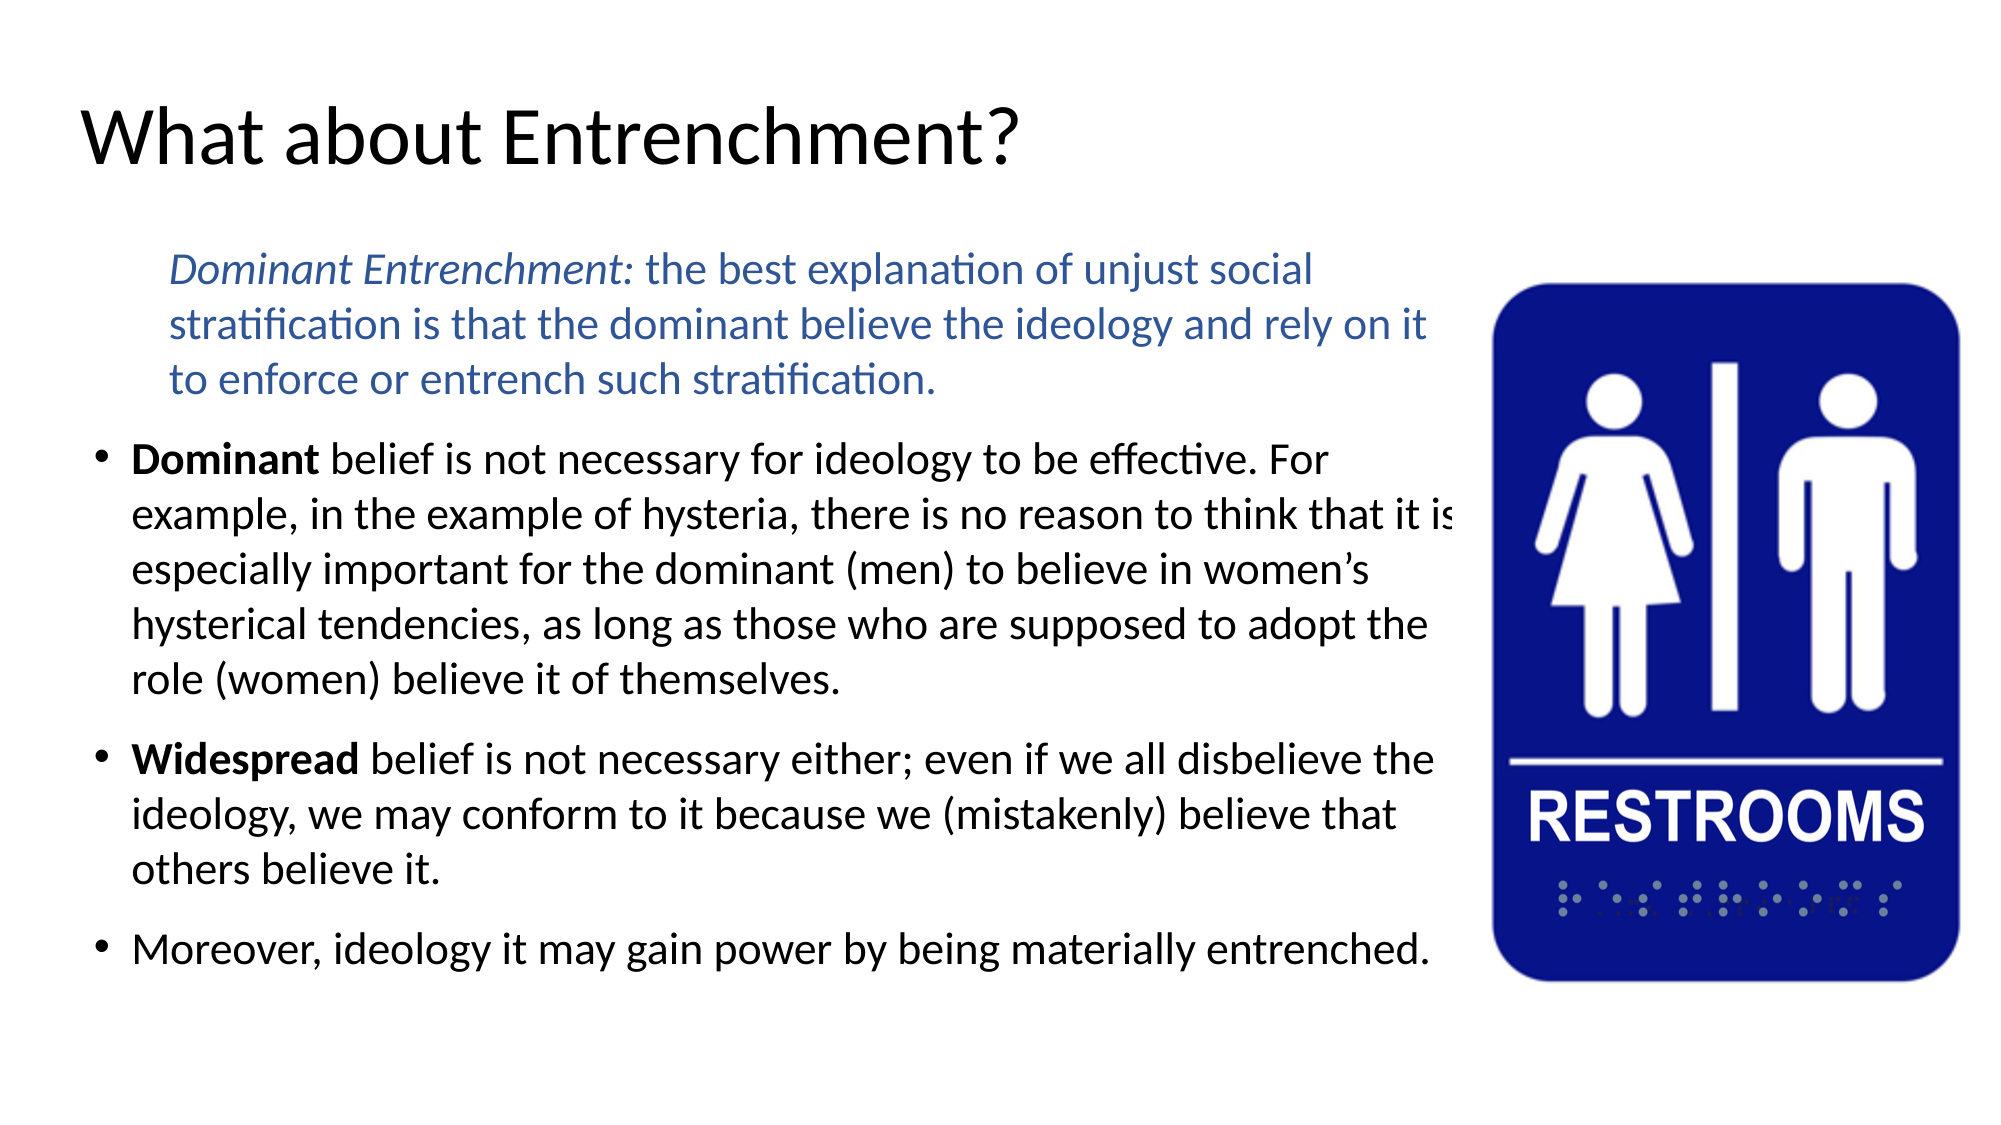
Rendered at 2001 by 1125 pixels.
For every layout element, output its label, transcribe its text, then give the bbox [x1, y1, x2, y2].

picture [1452, 268, 2000, 996]
list Dominant Entrenchment: the best explanation of unjust social stratification is that the dominant believe the ideology and rely on it to enforce or entrench such stratification. Dominant belief is not necessary for ideology to be effective. For example, in the example of hysteria, there is no reason to think that it is especially important for the dominant (men) to believe in women’s hysterical tendencies, as long as those who are supposed to adopt the role (women) believe it of themselves. Widespread belief is not necessary either; even if we all disbelieve the ideology, we may conform to it because we (mistakenly) believe that others believe it. Moreover, ideology it may gain power by being materially entrenched. [78, 198, 1484, 1014]
title What about Entrenchment? [65, 59, 1863, 216]
